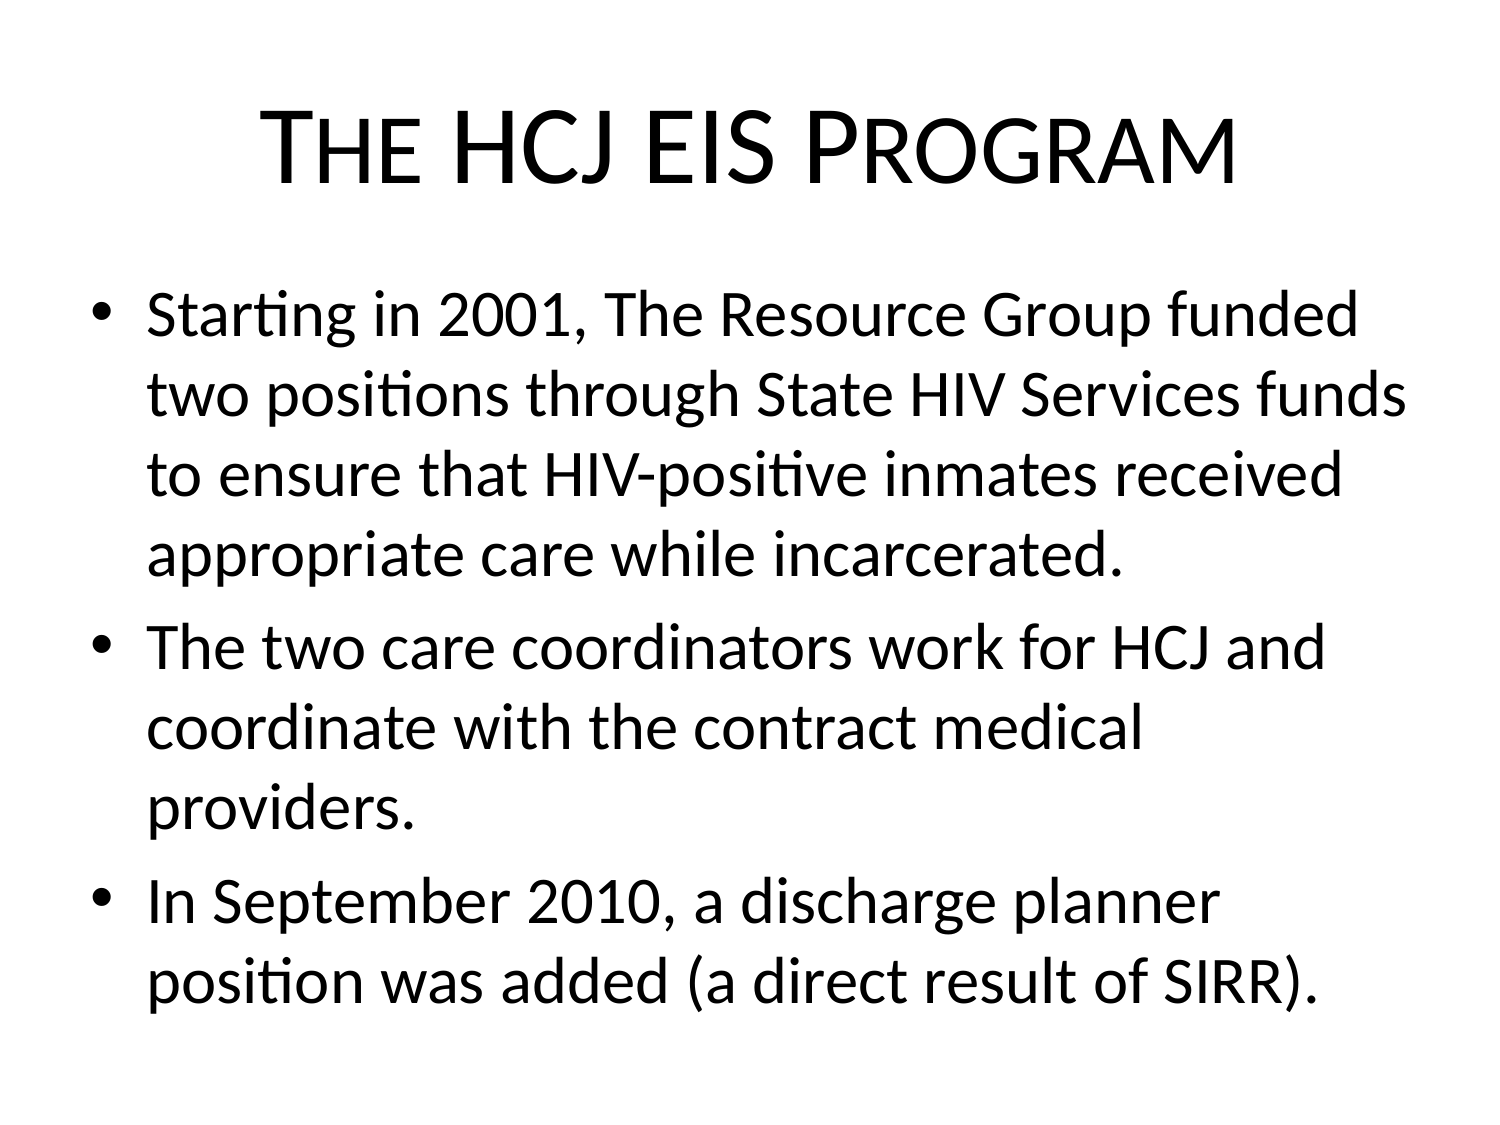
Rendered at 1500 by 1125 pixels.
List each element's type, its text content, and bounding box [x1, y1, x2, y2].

list Starting in 2001, The Resource Group funded two positions through State HIV Services funds to ensure that HIV-positive inmates received appropriate care while incarcerated. The two care coordinators work for HCJ and coordinate with the contract medical providers. In September 2010, a discharge planner position was added (a direct result of SIRR). [75, 262, 1425, 1050]
title THE HCJ EIS PROGRAM [75, 45, 1425, 233]
